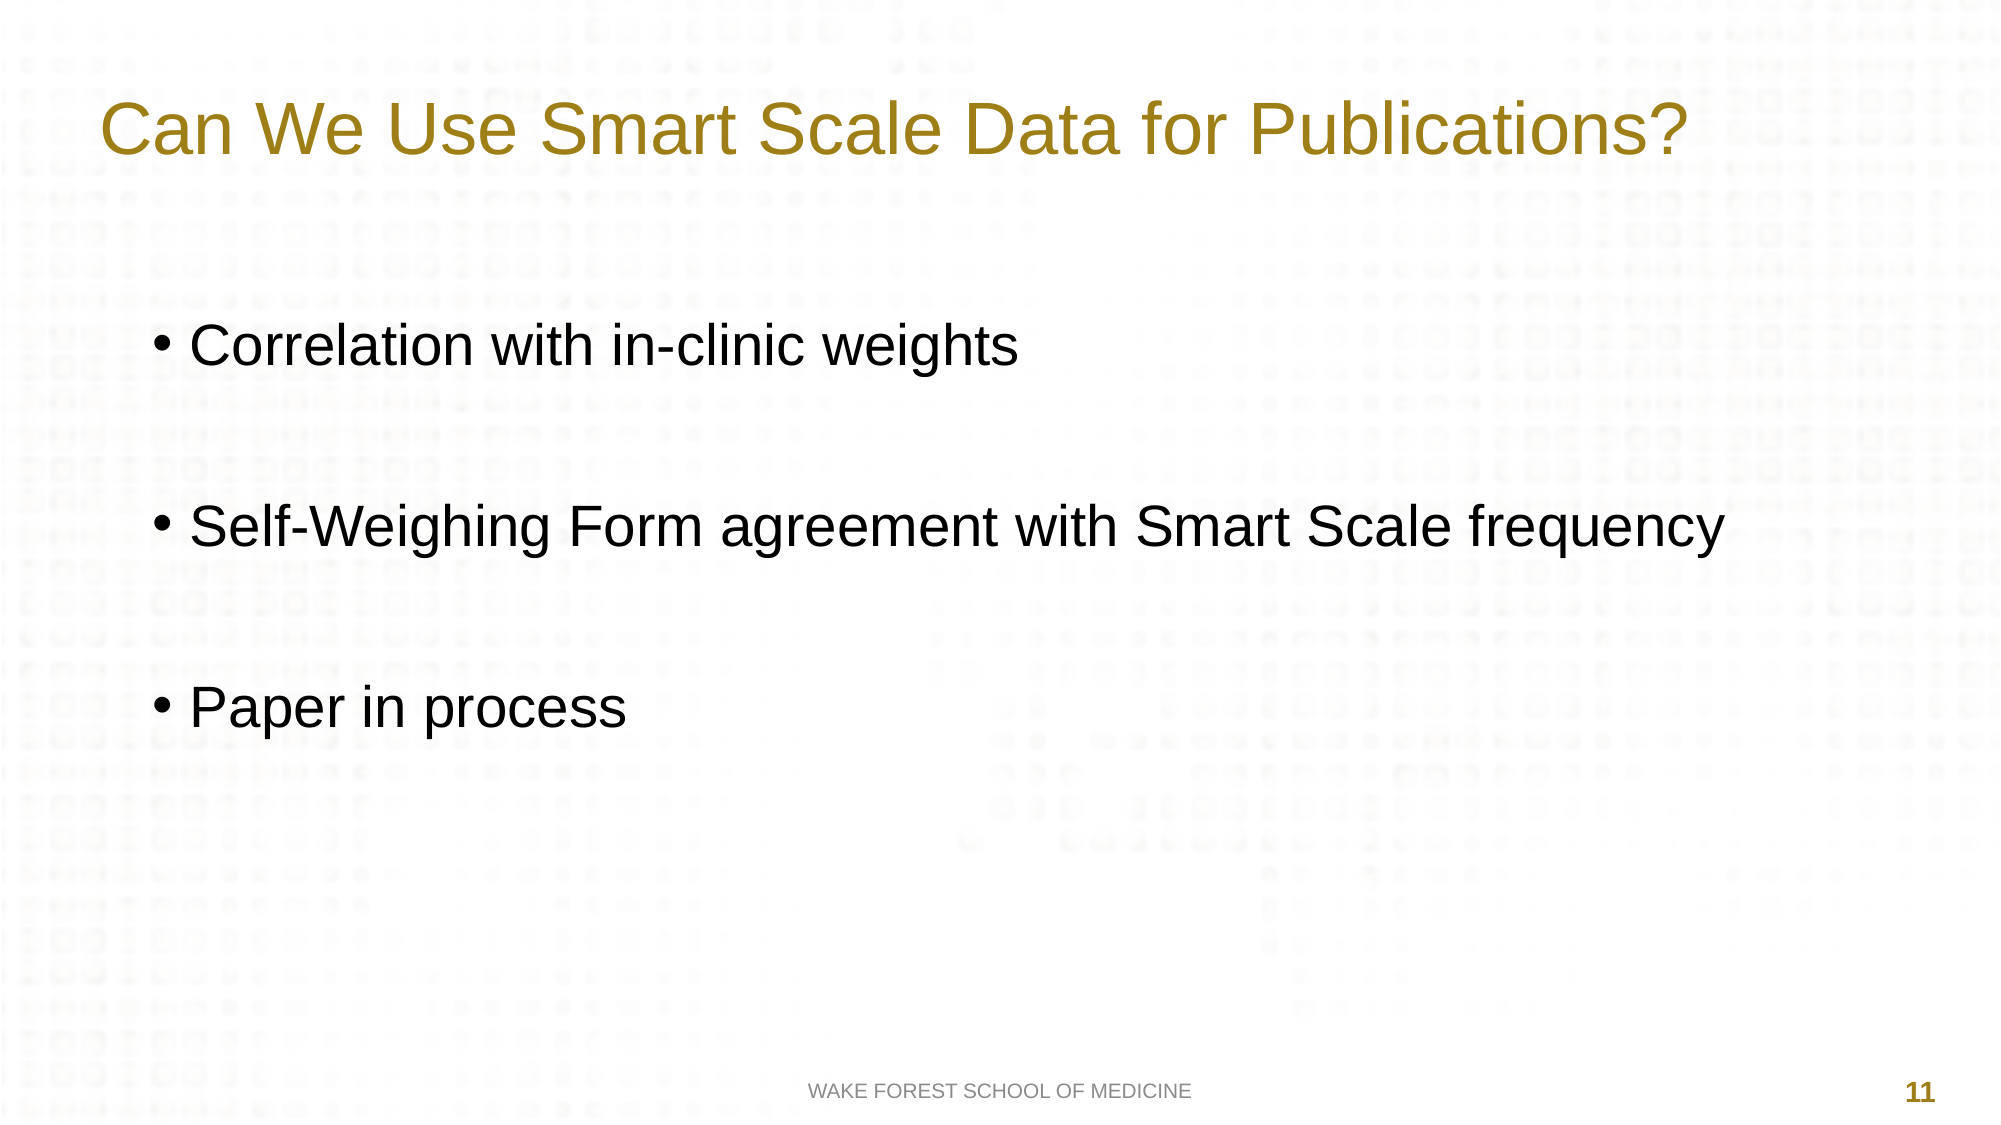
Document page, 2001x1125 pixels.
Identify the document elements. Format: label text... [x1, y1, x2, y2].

title Can We Use Smart Scale Data for Publications? [84, 83, 1908, 231]
slide_number 11 [1501, 1060, 1951, 1121]
list Correlation with in-clinic weights Self-Weighing Form agreement with Smart Scale frequency Paper in process [137, 299, 1831, 921]
footer WAKE FOREST SCHOOL OF MEDICINE [662, 1060, 1338, 1121]
